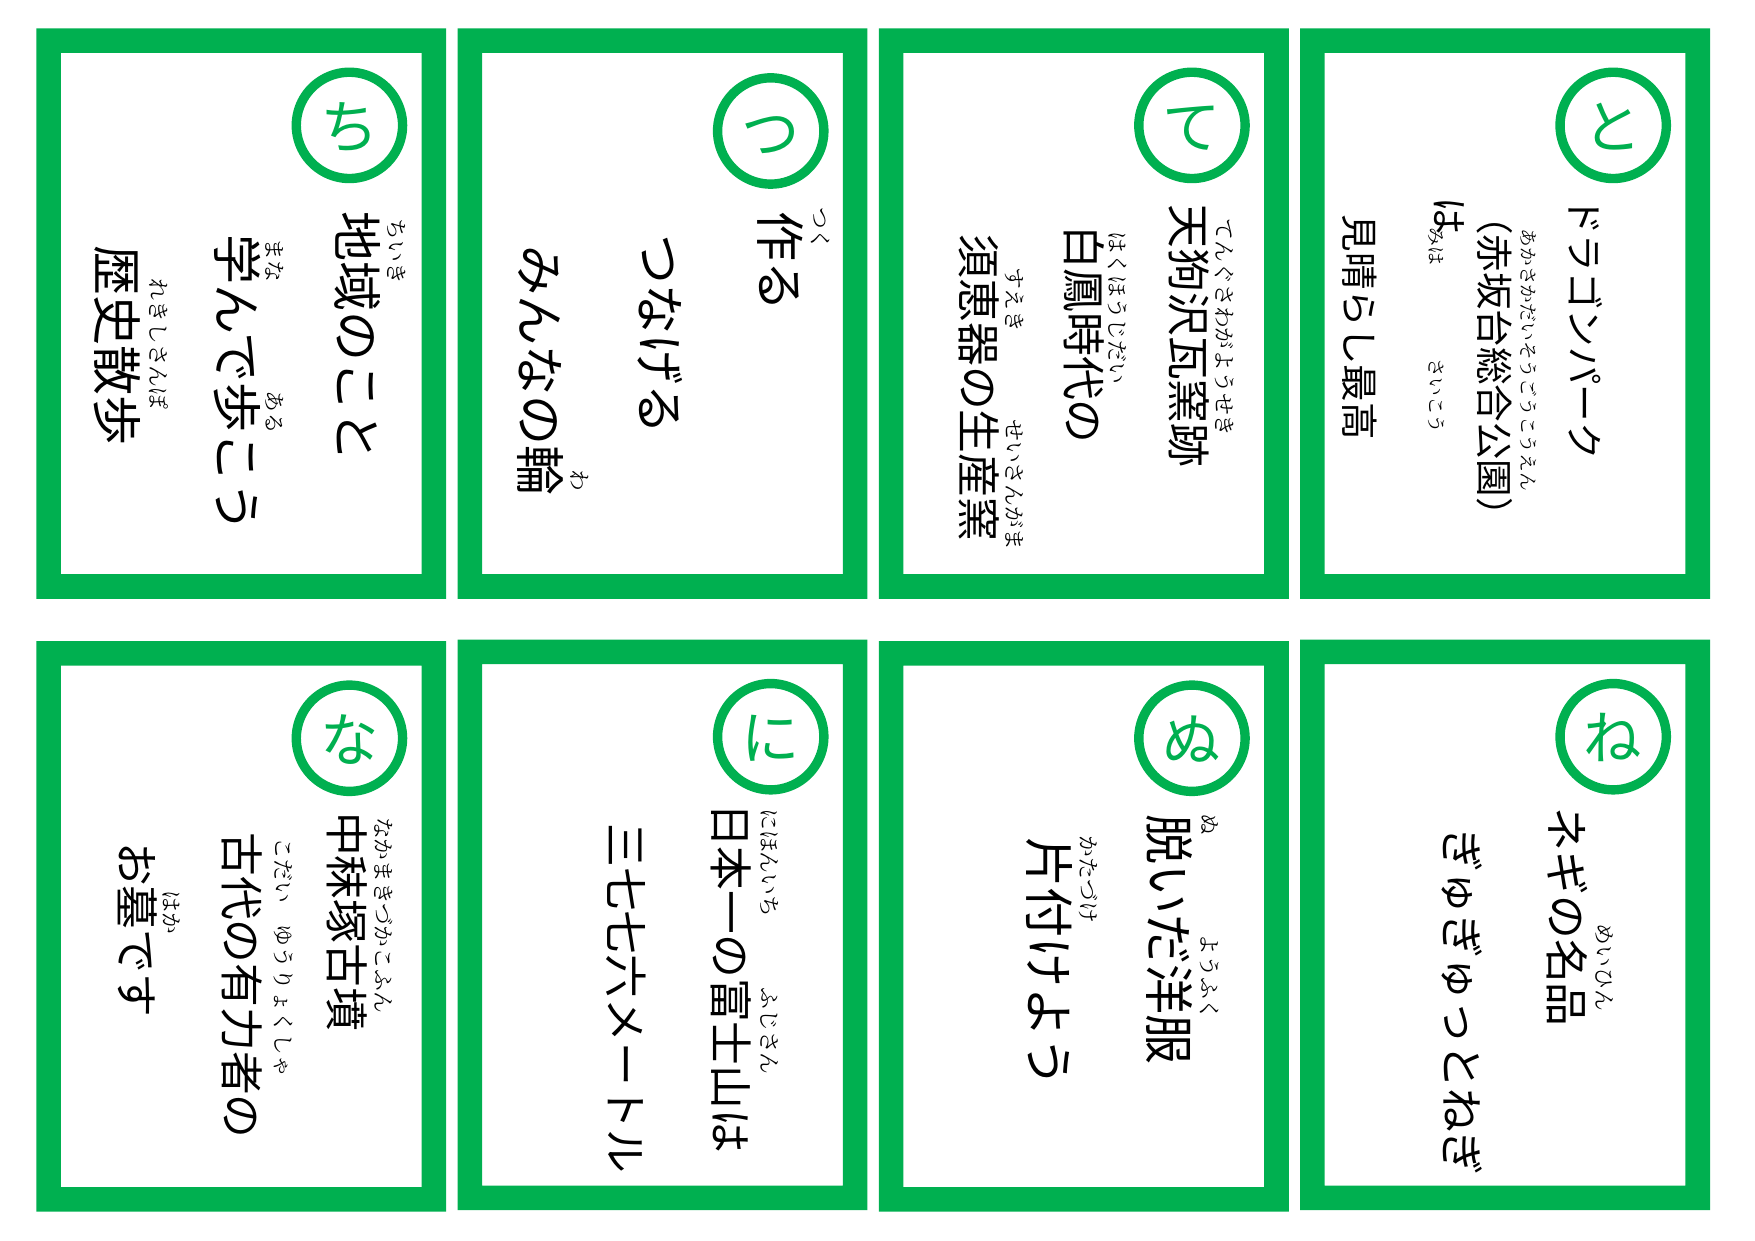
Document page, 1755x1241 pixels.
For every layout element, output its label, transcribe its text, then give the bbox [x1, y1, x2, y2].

text_box [1298, 26, 1712, 601]
text_box あかさかだいそうごうこうえん [1494, 145, 1552, 535]
text_box て [1136, 70, 1248, 181]
text_box てんぐさわがようせき [1188, 177, 1246, 558]
text_box 作る つなげる みんなの輪 [432, 196, 784, 514]
text_box [1298, 638, 1712, 1212]
text_box にほんいち ふじさん [707, 766, 791, 1147]
text_box な [294, 702, 405, 786]
text_box みは さいこう [1401, 144, 1459, 533]
text_box 天狗沢瓦窯跡 白鳳時代の 須恵器の生産窯 [901, 190, 1224, 605]
text_box ネギの名品 ぎゅぎゅっとねぎ [1332, 793, 1602, 1208]
text_box ドラゴンパーク （赤坂台総合公園）は 見晴らし最高 [1213, 182, 1616, 576]
text_box 中秣塚古墳 古代の有力者の お墓です [33, 797, 382, 1212]
text_box なかまきづかこふん [321, 775, 405, 1156]
text_box [34, 639, 448, 1214]
text_box ね [1557, 681, 1669, 792]
text_box すえき せいさんがま [978, 203, 1036, 584]
text_box めいひん [1568, 805, 1626, 1186]
text_box つ [715, 75, 826, 187]
text_box に [715, 681, 826, 789]
text_box つく [784, 165, 842, 546]
text_box ぬ ようふく [1146, 766, 1231, 1147]
text_box はくほうじだい [1082, 190, 1139, 571]
text_box こだい ゆうりょくしゃ [247, 789, 305, 1170]
text_box まな ある [238, 196, 296, 577]
text_box [34, 26, 448, 601]
text_box わ [543, 427, 601, 560]
text_box れきしさんぽ [123, 236, 181, 617]
text_box [877, 26, 1291, 601]
text_box ちいき [360, 177, 418, 558]
text_box [456, 638, 870, 1212]
text_box 地域のこと 学んで歩こう 歴史散歩 [0, 196, 397, 702]
text_box 日本一の富士山は 三七七六メートル [496, 788, 766, 1203]
text_box かたづけ [1026, 788, 1110, 1169]
text_box ち [294, 70, 405, 181]
text_box 脱いだ洋服 片付けよう [916, 799, 1209, 1215]
text_box はか [136, 799, 193, 1180]
text_box [877, 639, 1291, 1214]
text_box ぬ [1136, 683, 1248, 778]
text_box [456, 26, 870, 601]
text_box と [1557, 70, 1669, 181]
